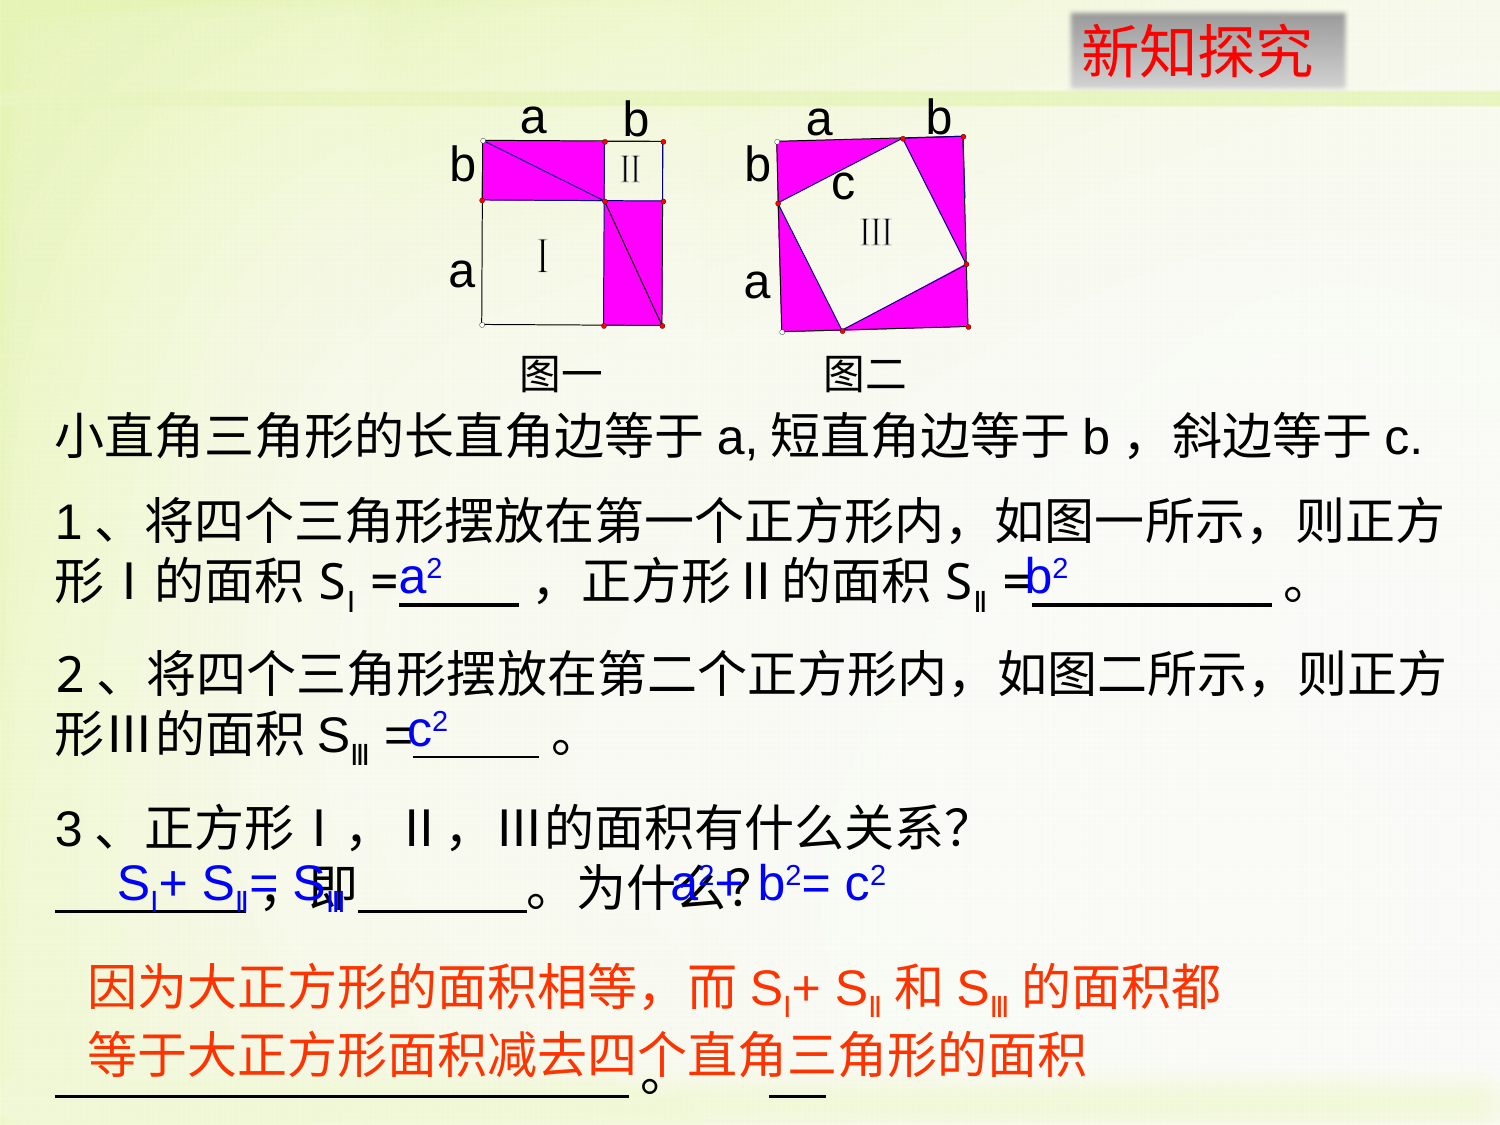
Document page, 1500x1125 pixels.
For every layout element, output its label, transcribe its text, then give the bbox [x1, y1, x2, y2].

text_box 图二 [809, 355, 939, 406]
text_box SⅠ+ SⅡ= SⅢ [102, 842, 433, 926]
text_box c2 [392, 688, 505, 764]
text_box a2 [383, 536, 467, 612]
text_box 图一 [504, 355, 635, 406]
text_box 因为大正方形的面积相等，而SⅠ+ SⅡ和SⅢ的面积都等于大正方形面积减去四个直角三角形的面积 [73, 947, 1279, 1091]
text_box 小直角三角形的长直角边等于a,短直角边等于b，斜边等于c. 1、将四个三角形摆放在第一个正方形内，如图一所示，则正方形Ⅰ的面积SⅠ = ，正方形Ⅱ的面积SⅡ = 。 2、将四个三角形摆放在第二个正方形内，如图二所示，则正方形Ⅲ的面积SⅢ = 。 3、正方形Ⅰ，Ⅱ，Ⅲ的面积有什么关系？ ，即 。为什么？ 。 [40, 397, 1499, 1109]
text_box a2+ b2= c2 [655, 842, 963, 918]
picture [0, 0, 1500, 1125]
text_box b2 [1009, 536, 1117, 612]
